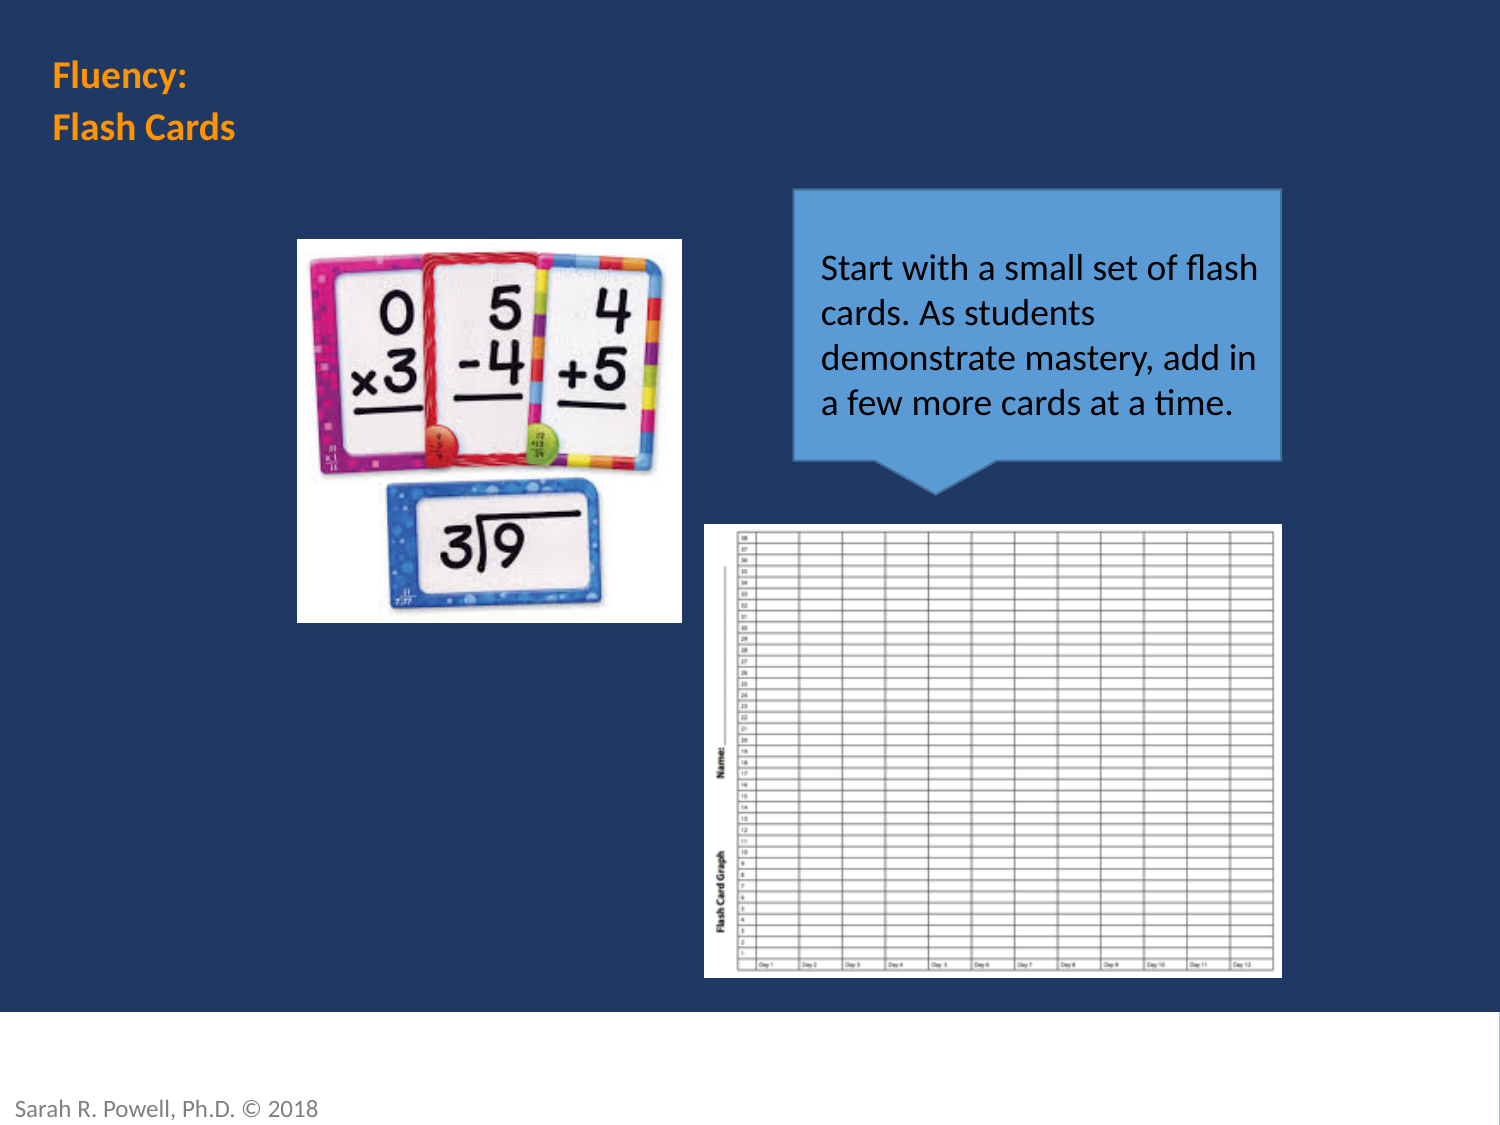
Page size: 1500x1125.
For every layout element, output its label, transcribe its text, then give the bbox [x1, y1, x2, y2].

picture [297, 239, 682, 623]
picture [704, 524, 1282, 978]
title Fluency: Flash Cards [37, 37, 1463, 158]
text_box Start with a small set of flash cards. As students demonstrate mastery, add in a few more cards at a time. [806, 235, 1282, 431]
text_box [792, 188, 1283, 496]
